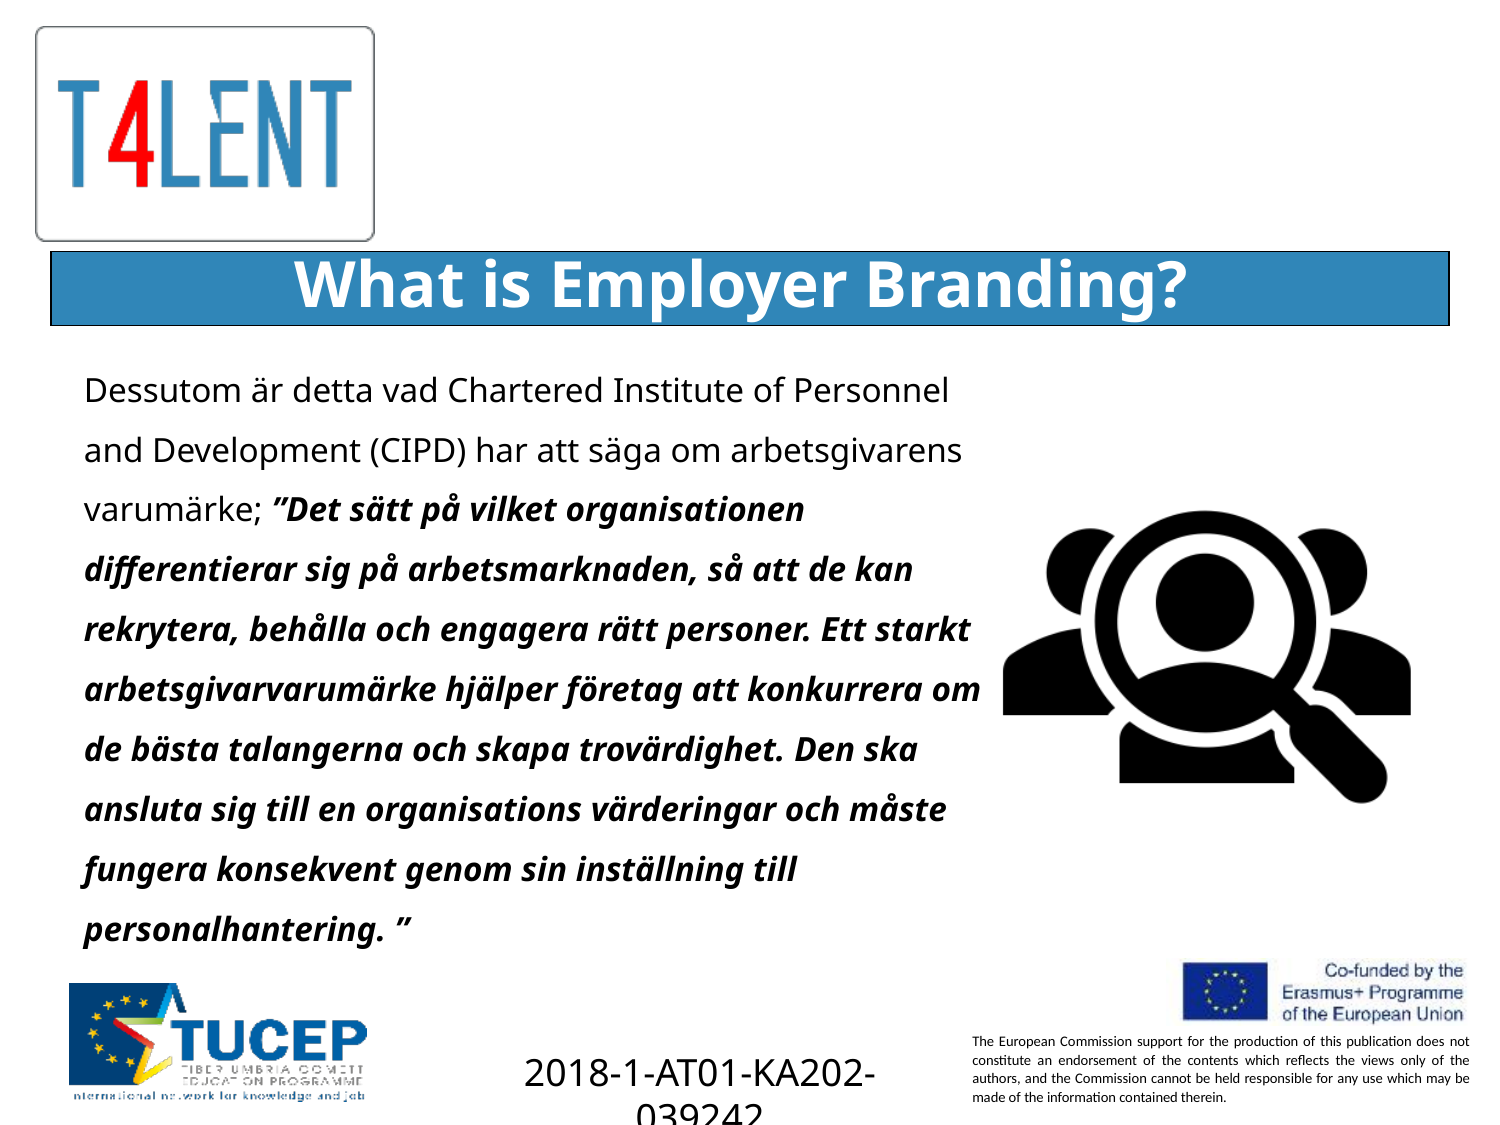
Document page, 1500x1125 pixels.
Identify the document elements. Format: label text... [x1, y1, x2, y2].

text_box Dessutom är detta vad Chartered Institute of Personnel and Development (CIPD) har att säga om arbetsgivarens varumärke; ”Det sätt på vilket organisationen differentierar sig på arbetsmarknaden, så att de kan rekrytera, behålla och engagera rätt personer. Ett starkt arbetsgivarvarumärke hjälper företag att konkurrera om de bästa talangerna och skapa trovärdighet. Den ska ansluta sig till en organisations värderingar och måste fungera konsekvent genom sin inställning till personalhantering. ” [69, 341, 1006, 895]
title What is Employer Branding? [51, 251, 1449, 326]
picture [35, 26, 375, 242]
picture [1166, 958, 1478, 1026]
picture [68, 983, 368, 1102]
text_box 2018-1-AT01-KA202-039242 [454, 1040, 946, 1102]
picture [974, 424, 1440, 890]
